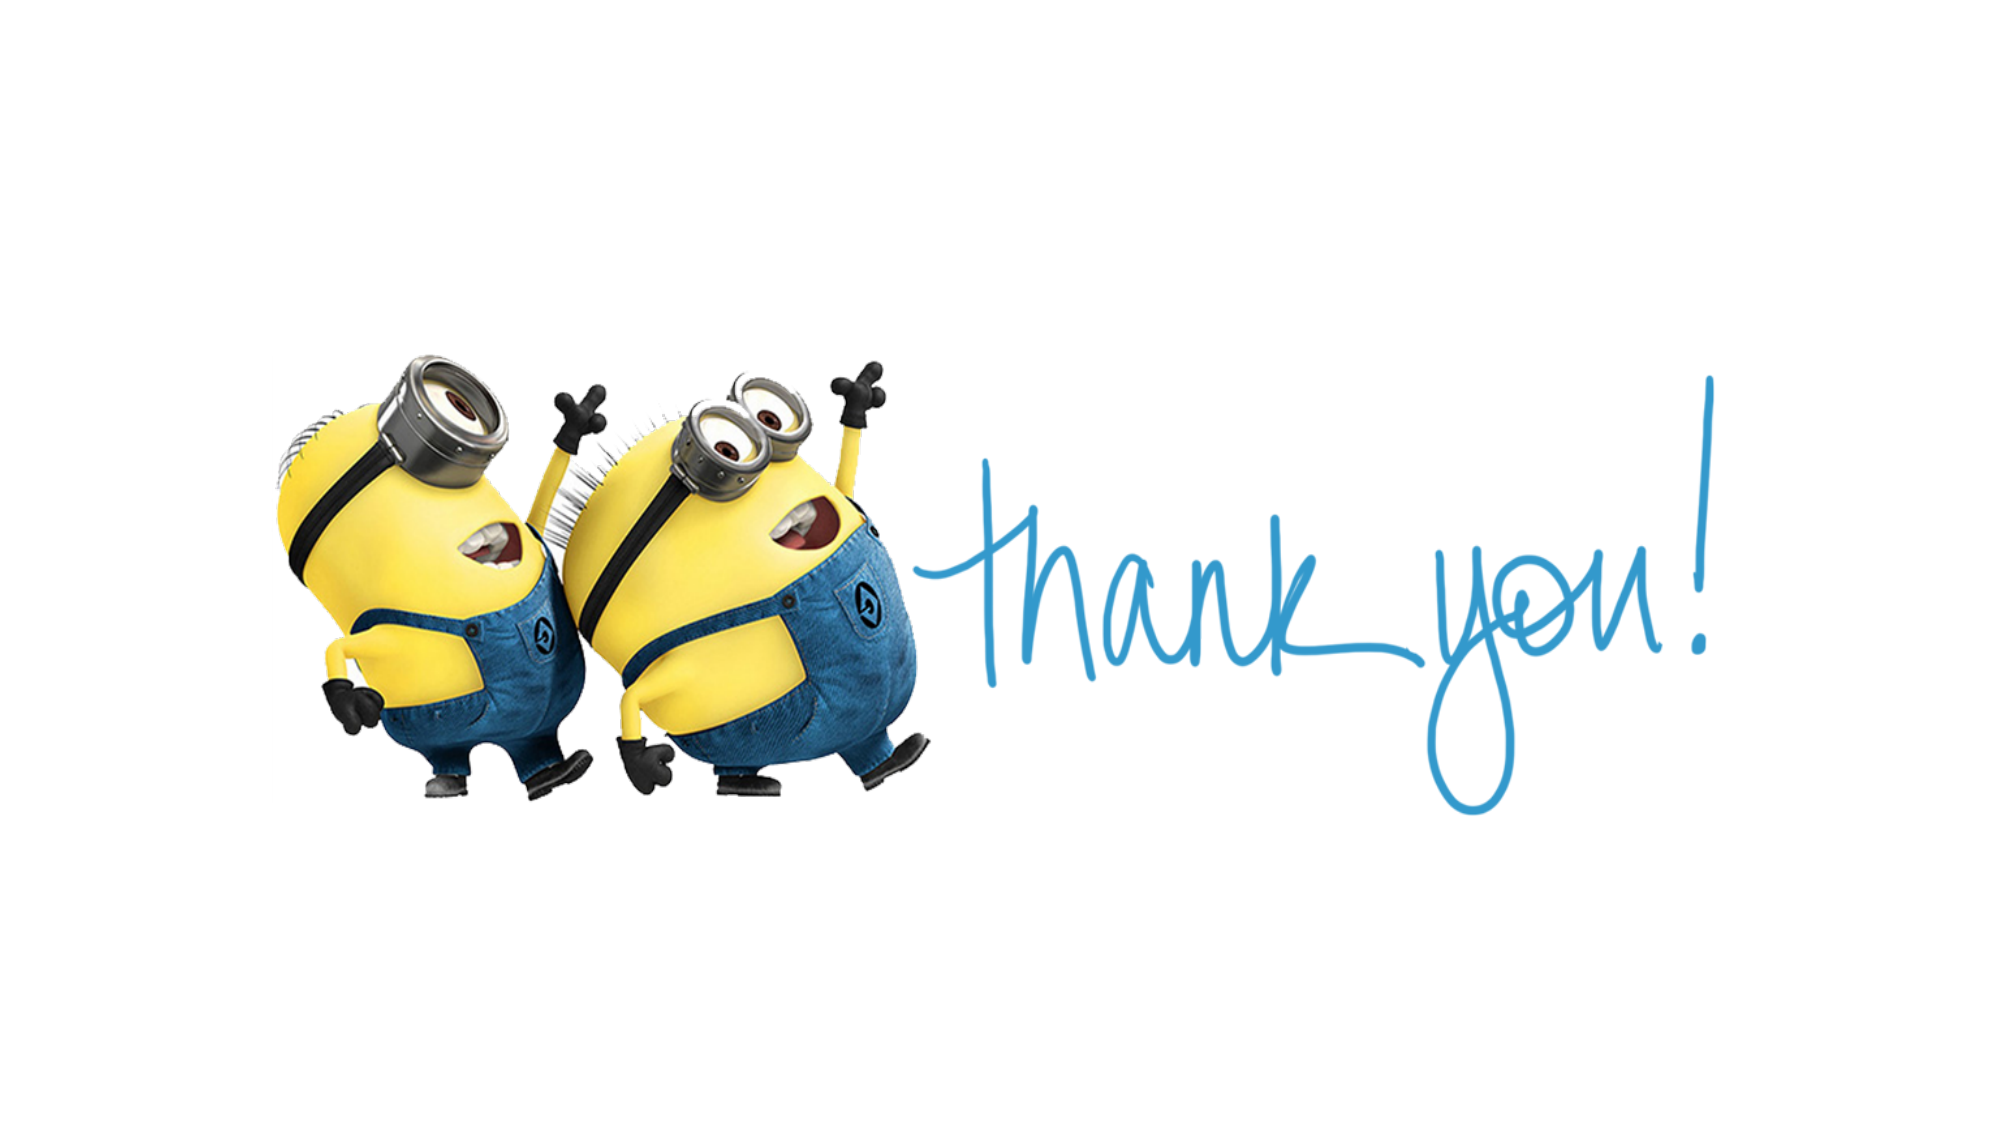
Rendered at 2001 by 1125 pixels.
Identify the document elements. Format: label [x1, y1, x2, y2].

list [247, 154, 1785, 1000]
